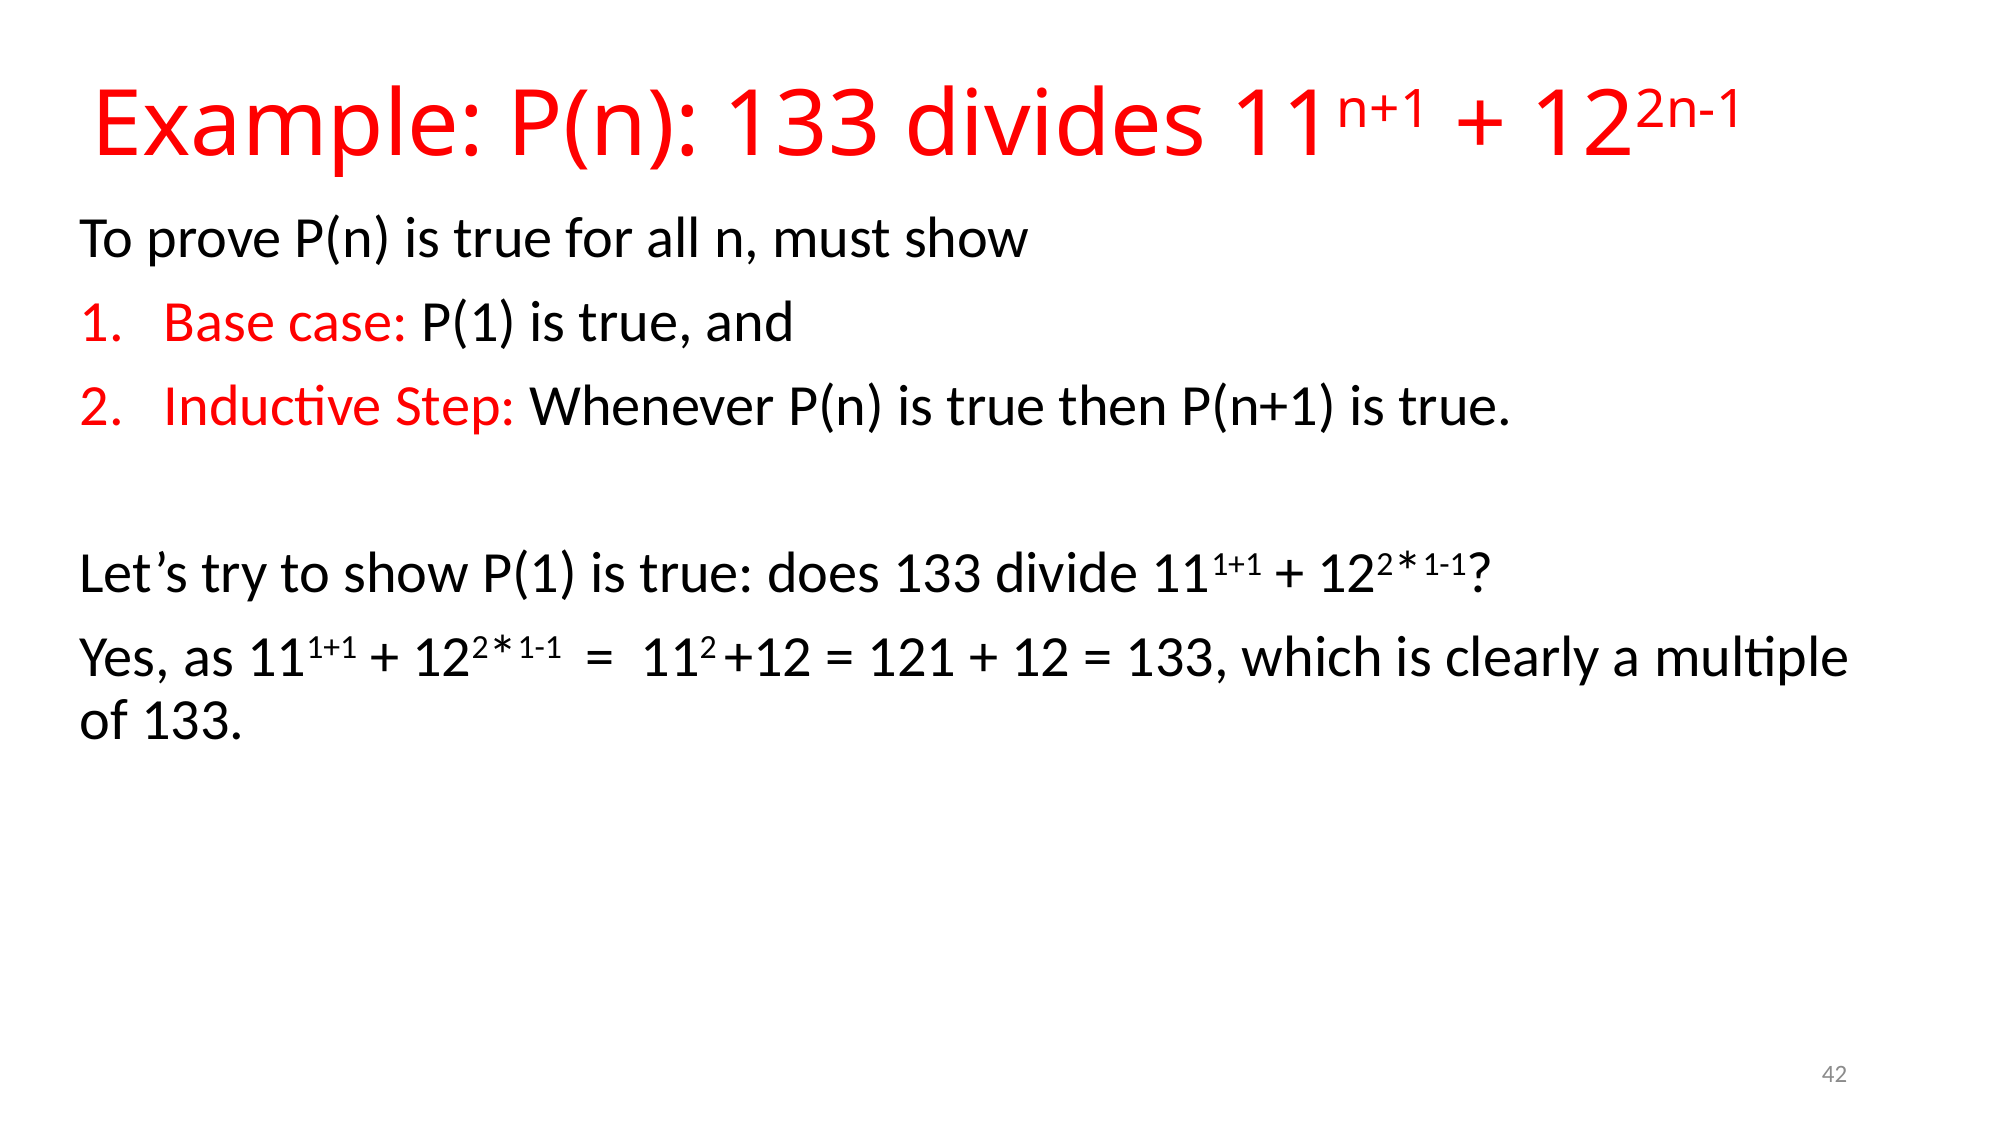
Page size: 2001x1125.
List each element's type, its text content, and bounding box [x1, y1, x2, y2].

title Example: P(n): 133 divides 11n+1 + 122n-1 [76, 51, 1802, 199]
list To prove P(n) is true for all n, must show Base case: P(1) is true, and Inductive Step: Whenever P(n) is true then P(n+1) is true. Let’s try to show P(1) is true: does 133 divide 111+1 + 122*1-1? Yes, as 111+1 + 122*1-1 = 112 +12 = 121 + 12 = 133, which is clearly a multiple of 133. [64, 199, 1924, 914]
slide_number 42 [1412, 1042, 1863, 1103]
